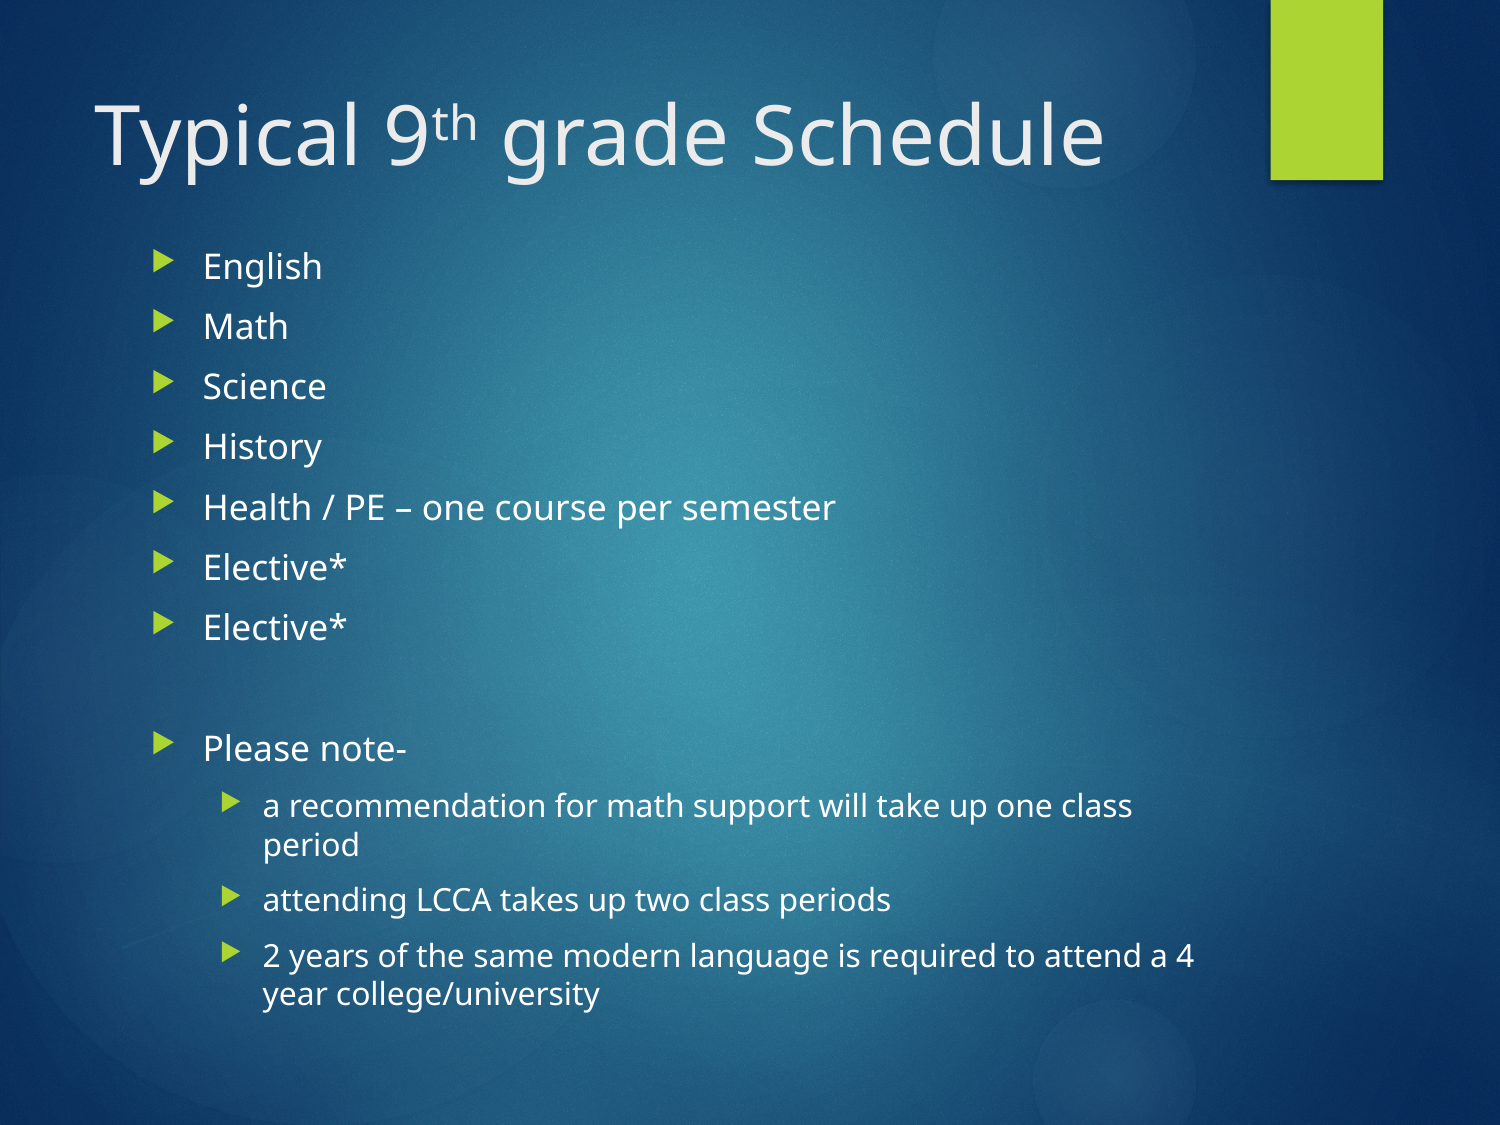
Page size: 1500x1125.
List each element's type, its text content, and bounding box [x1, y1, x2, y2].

list English Math Science History Health / PE – one course per semester Elective* Elective* Please note- a recommendation for math support will take up one class period attending LCCA takes up two class periods 2 years of the same modern language is required to attend a 4 year college/university [135, 236, 1237, 1025]
title Typical 9th grade Schedule [79, 74, 1237, 304]
